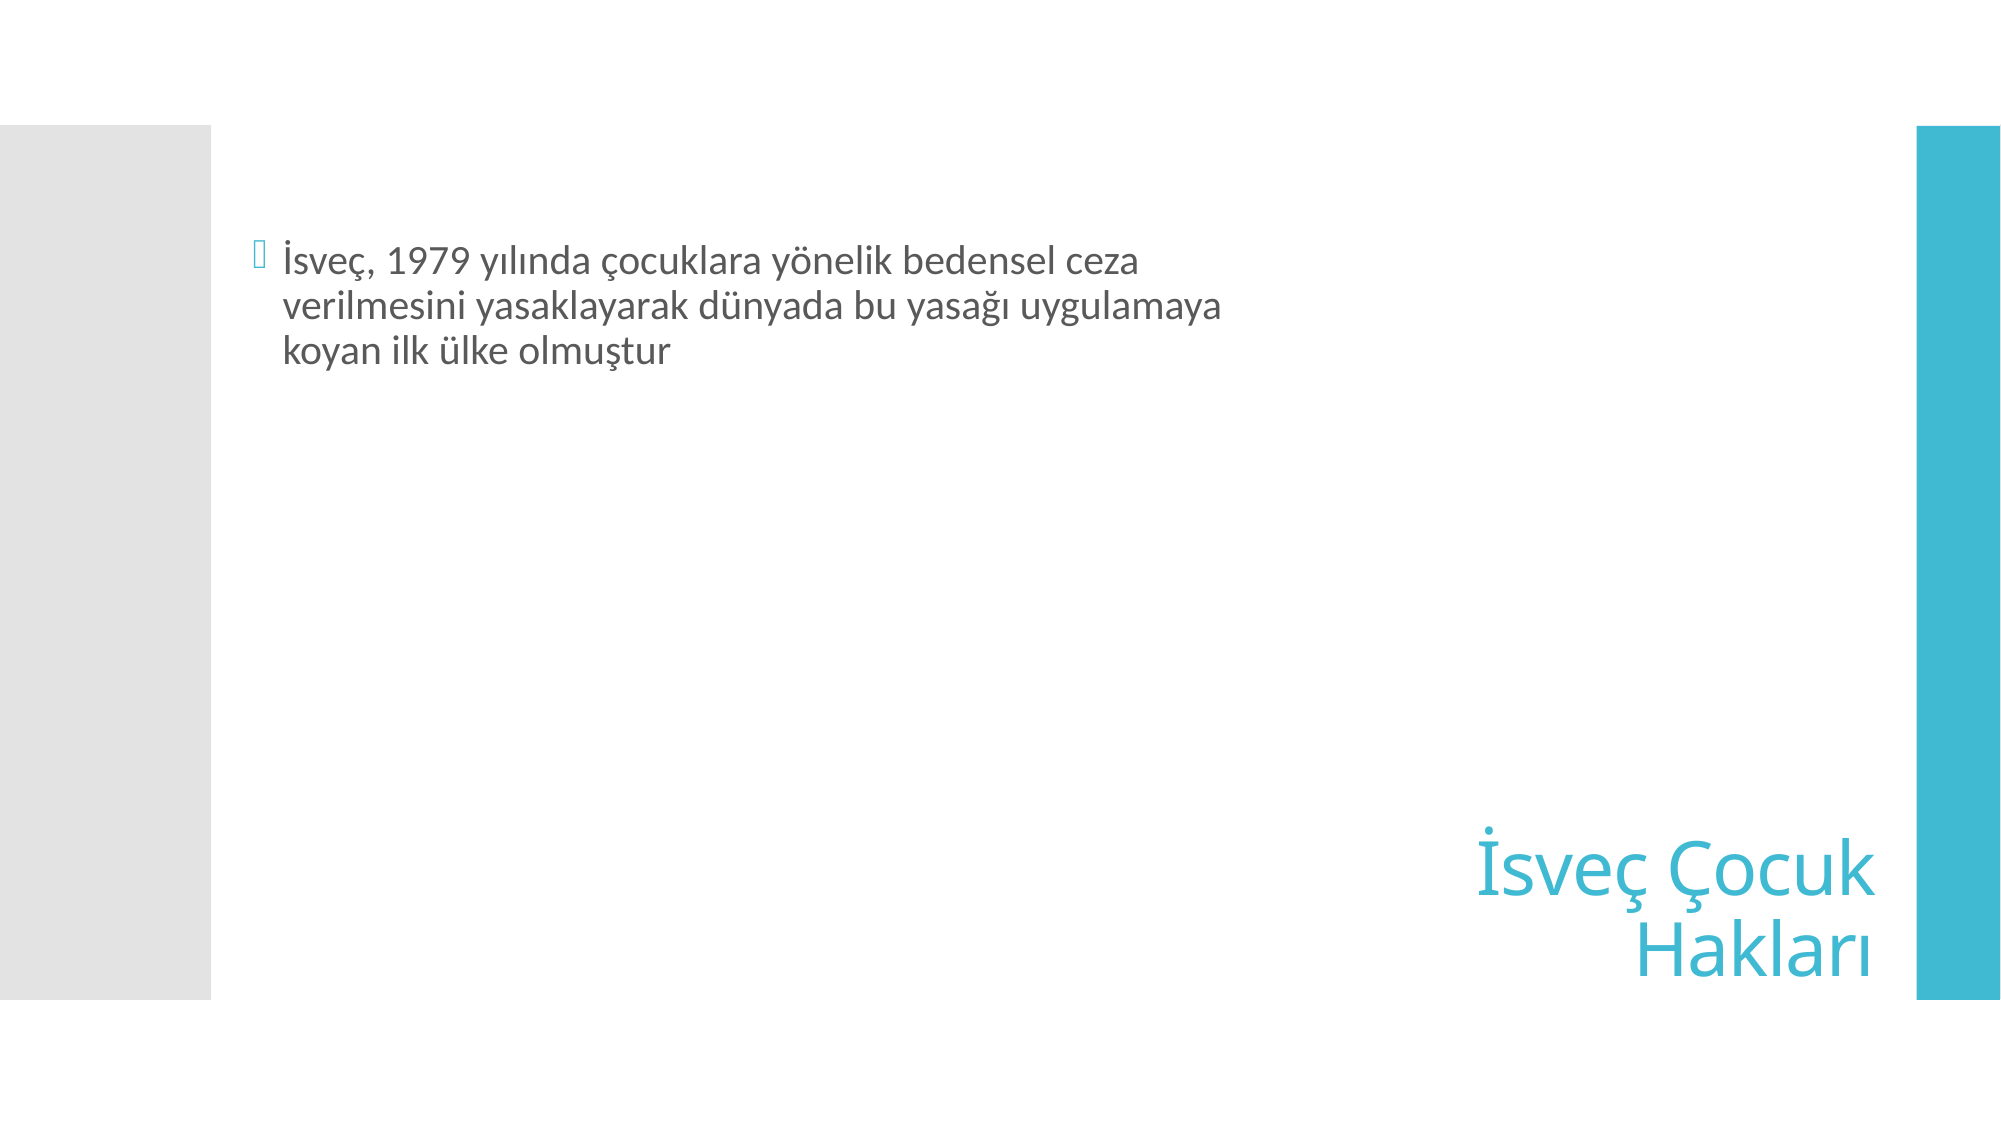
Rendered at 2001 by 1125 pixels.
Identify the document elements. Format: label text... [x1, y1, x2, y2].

list İsveç, 1979 yılında çocuklara yönelik bedensel ceza verilmesini yasaklayarak dünyada bu yasağı uygulamaya koyan ilk ülke olmuştur [237, 230, 1334, 1000]
title İsveç Çocuk Hakları [1358, 230, 1891, 1000]
text_box [1916, 125, 2000, 1001]
text_box [0, 0, 2000, 1125]
text_box [0, 124, 212, 1001]
